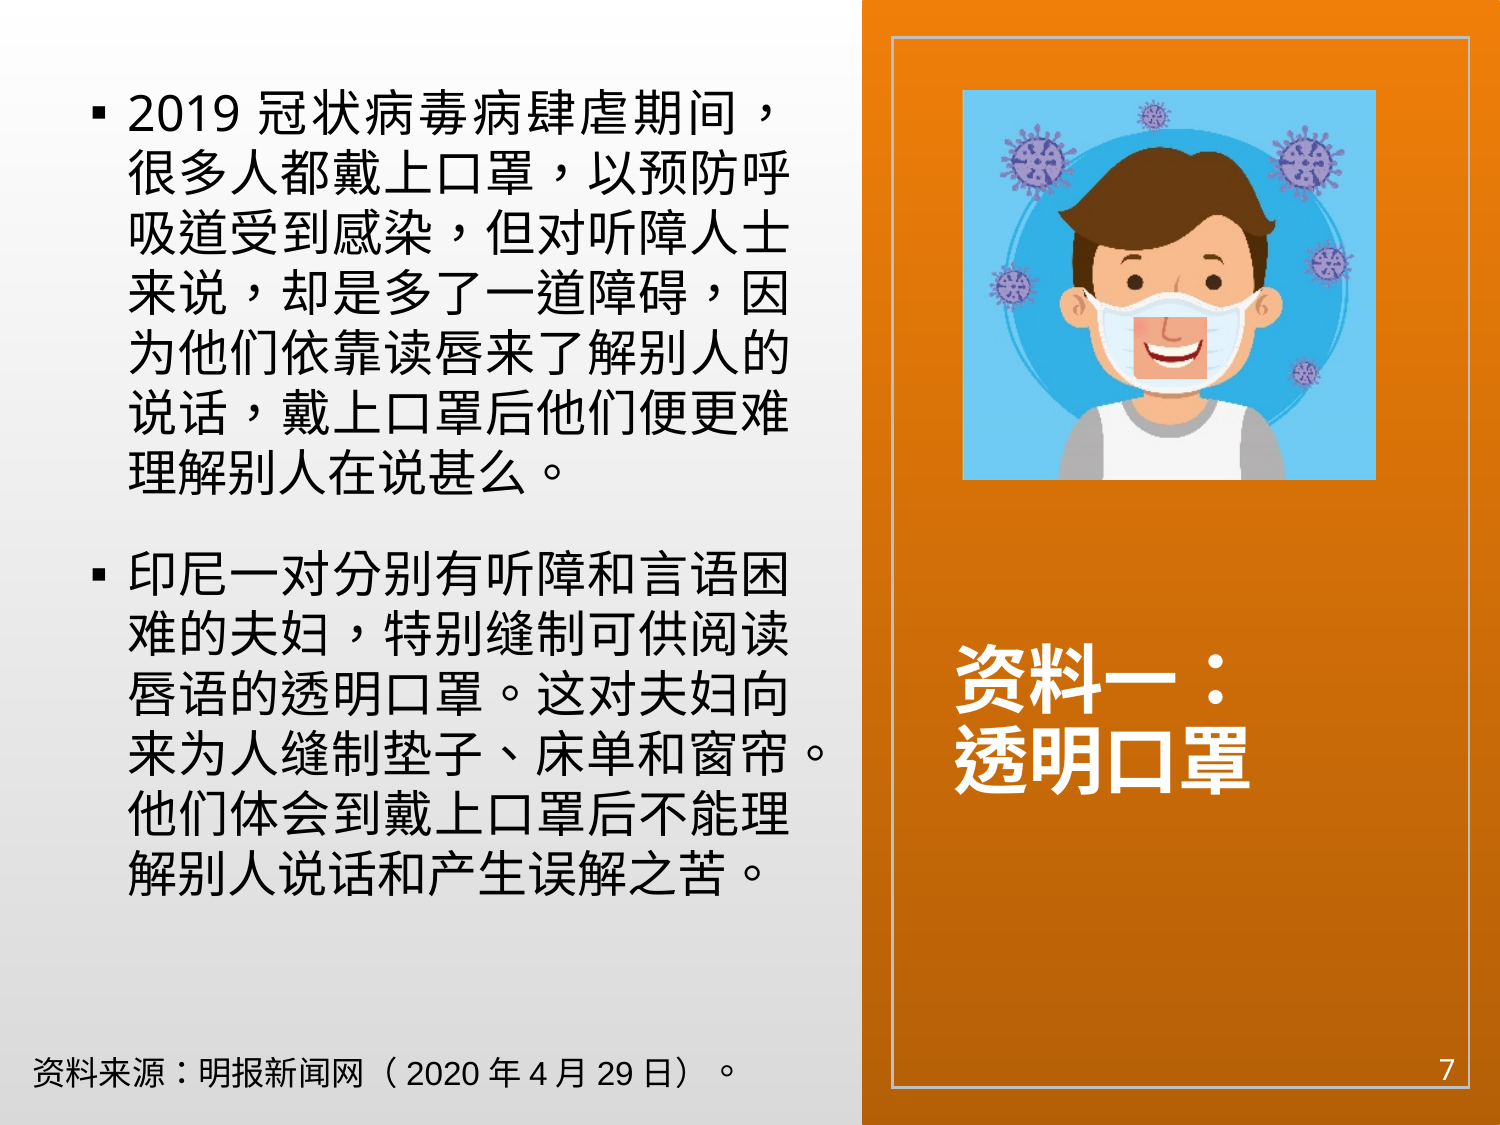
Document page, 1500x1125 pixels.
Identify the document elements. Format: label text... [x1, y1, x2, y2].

text_box 资料来源：明报新闻网（2020年4月29日）。 [17, 1040, 845, 1100]
list 2019冠状病毒病肆虐期间，很多人都戴上口罩，以预防呼吸道受到感染，但对听障人士来说，却是多了一道障碍，因为他们依靠读唇来了解别人的说话，戴上口罩后他们便更难理解别人在说甚么。 印尼一对分别有听障和言语困难的夫妇，特别缝制可供阅读唇语的透明口罩。这对夫妇向来为人缝制垫子、床单和窗帘。他们体会到戴上口罩后不能理解别人说话和产生误解之苦。 [75, 73, 807, 1040]
title 资料一： 透明口罩 [939, 525, 1423, 813]
text_box 7 [1423, 1043, 1471, 1094]
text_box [962, 89, 1377, 480]
